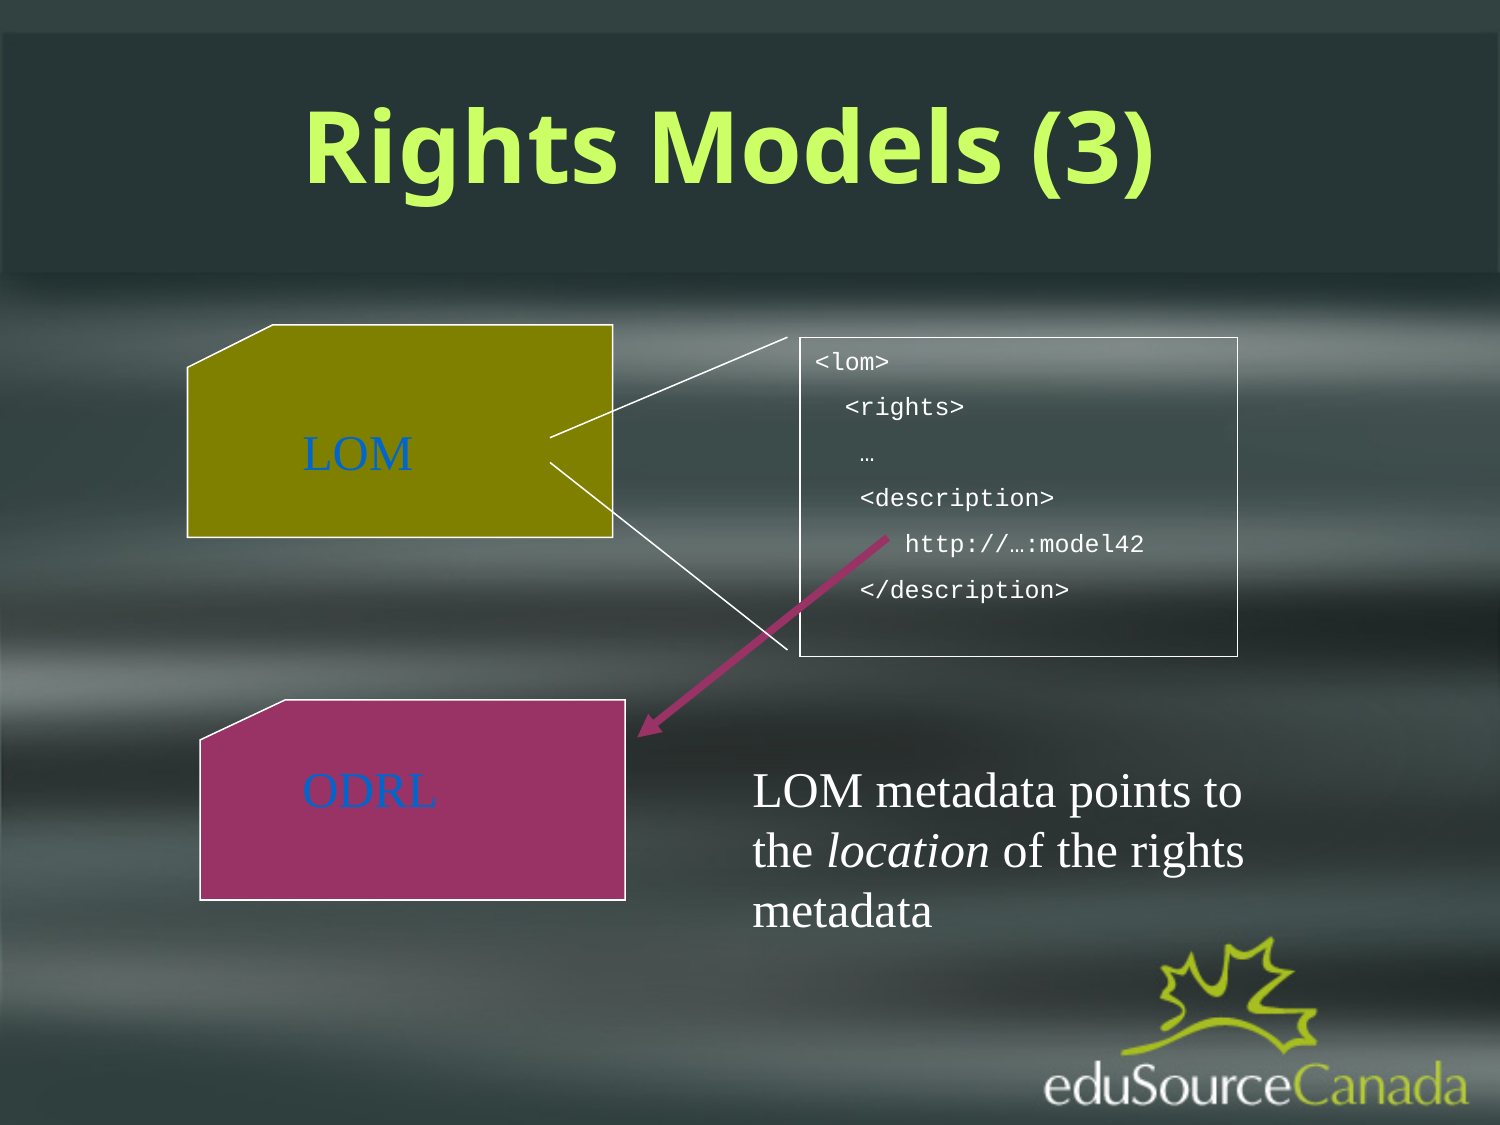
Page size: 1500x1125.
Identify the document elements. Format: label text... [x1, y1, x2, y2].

text_box LOM metadata points to the location of the rights metadata [737, 749, 1288, 946]
text_box [637, 537, 888, 738]
title Rights Models (3) [91, 50, 1367, 238]
text_box <lom> <rights> … <description> http://…:model42 </description> [799, 337, 1238, 657]
text_box [187, 324, 613, 538]
text_box LOM [287, 412, 550, 488]
text_box [200, 699, 626, 901]
picture [0, 0, 1500, 1125]
text_box ODRL [287, 749, 563, 826]
